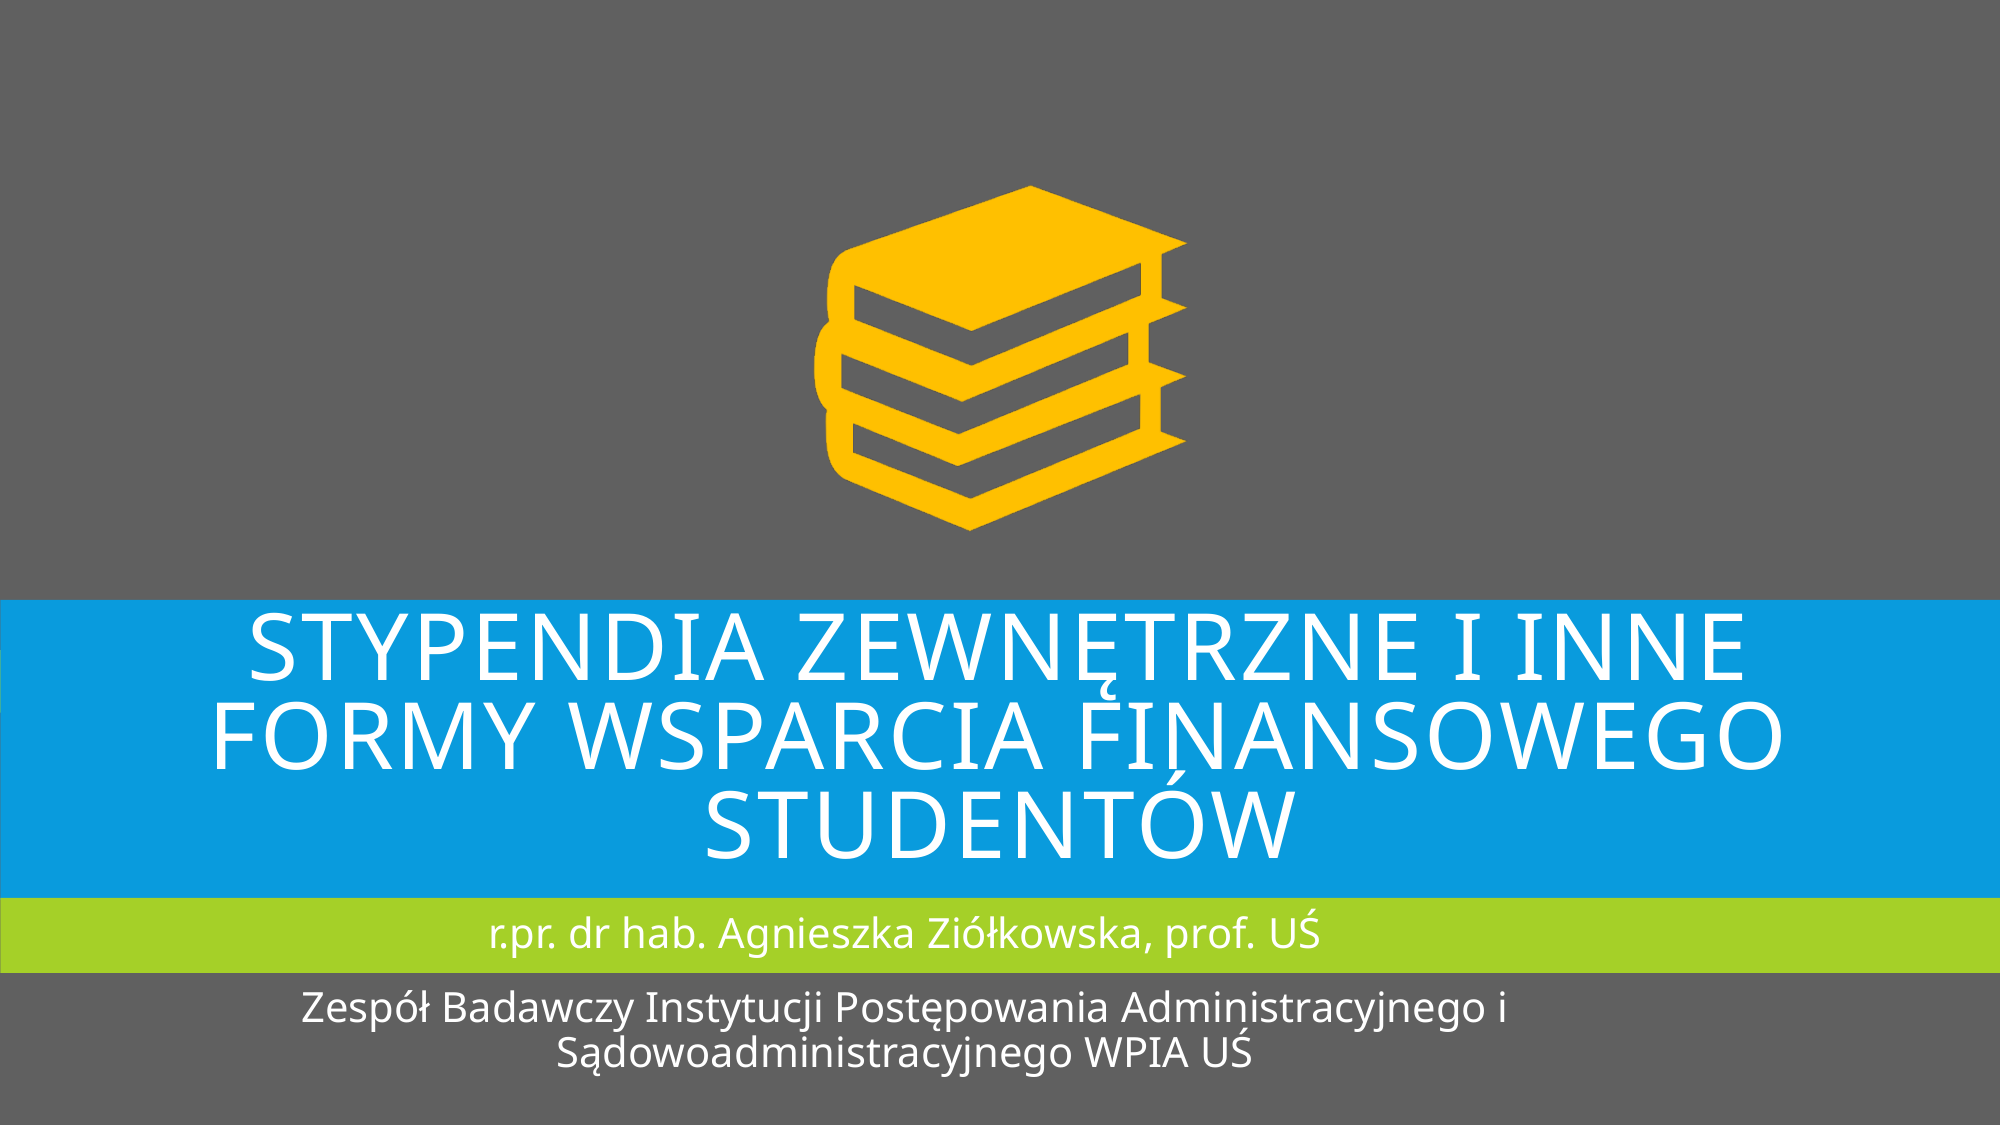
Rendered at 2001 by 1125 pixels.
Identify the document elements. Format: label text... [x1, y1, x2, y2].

text_box [0, 897, 2000, 974]
subtitle r.pr. dr hab. Agnieszka Ziółkowska, prof. UŚ Zespół Badawczy Instytucji Postępowania Administracyjnego i Sądowoadministracyjnego WPIA UŚ [60, 904, 1750, 1110]
picture [793, 152, 1205, 565]
title Stypendia zewnętrzne i inne formy wsparcia finansowego studentów [60, 600, 1942, 886]
text_box [0, 599, 2000, 897]
text_box [0, 0, 2000, 599]
